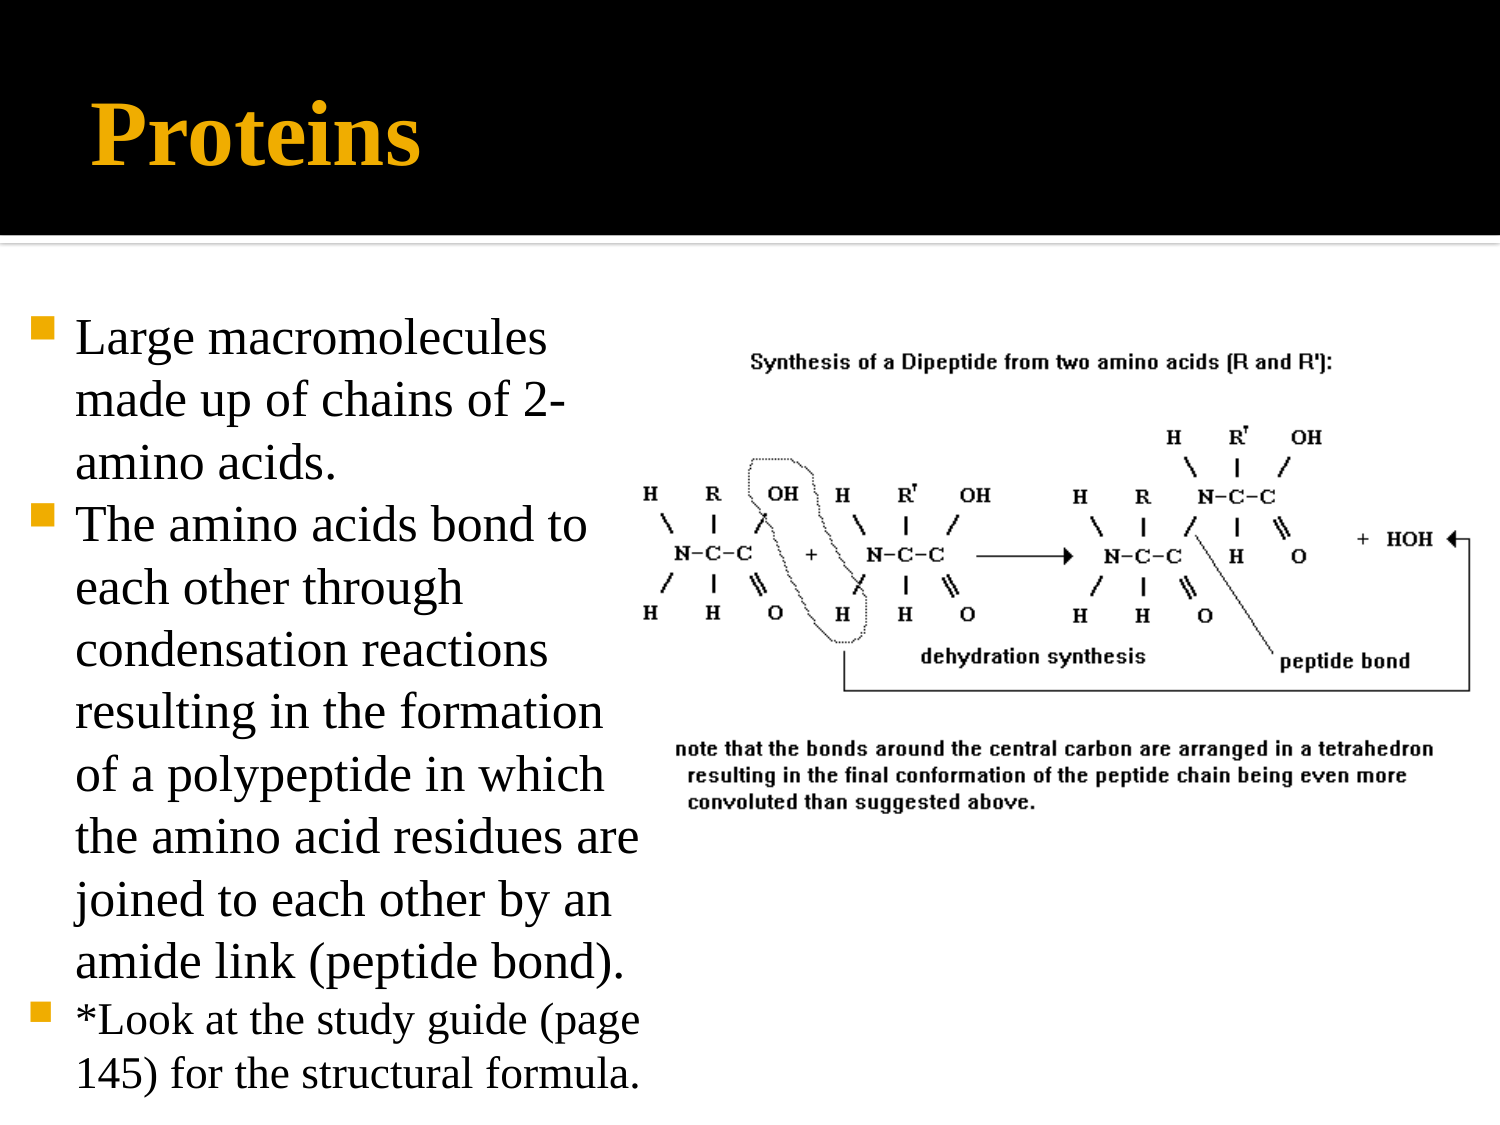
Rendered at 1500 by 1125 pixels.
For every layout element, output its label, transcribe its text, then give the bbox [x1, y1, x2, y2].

title Proteins [75, 25, 1425, 231]
list Large macromolecules made up of chains of 2-amino acids. The amino acids bond to each other through condensation reactions resulting in the formation of a polypeptide in which the amino acid residues are joined to each other by an amide link (peptide bond). *Look at the study guide (page 145) for the structural formula. [0, 287, 675, 1125]
picture [599, 324, 1500, 850]
